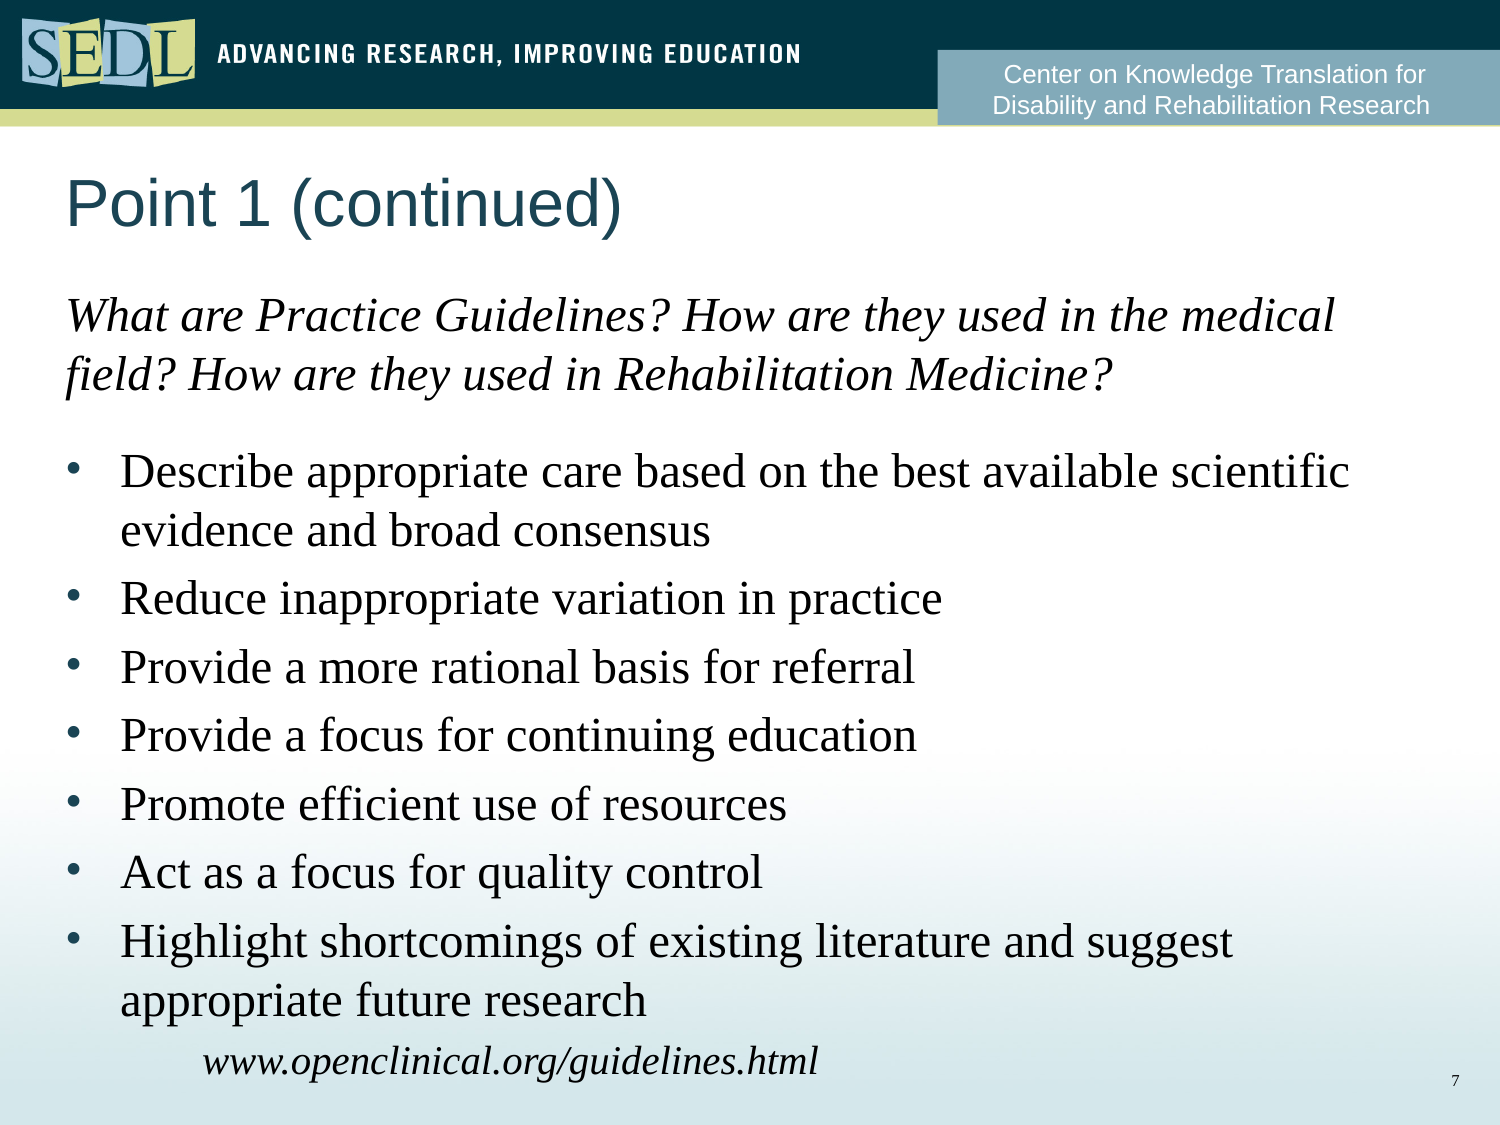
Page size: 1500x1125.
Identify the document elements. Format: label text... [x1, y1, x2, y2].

picture [401, 43, 412, 62]
picture [250, 45, 262, 62]
picture [298, 44, 309, 63]
picture [788, 45, 798, 62]
picture [546, 44, 557, 63]
picture [640, 45, 651, 64]
picture [526, 44, 541, 63]
picture [745, 45, 756, 63]
picture [698, 45, 709, 64]
picture [731, 44, 743, 63]
picture [264, 45, 276, 62]
picture [681, 44, 692, 63]
picture [580, 44, 591, 63]
picture [431, 45, 442, 62]
picture [218, 45, 230, 62]
picture [480, 45, 492, 62]
picture [562, 45, 574, 62]
picture [770, 44, 781, 63]
picture [0, 110, 1500, 1125]
picture [368, 45, 379, 62]
picture [666, 44, 676, 63]
picture [415, 45, 426, 62]
picture [280, 45, 292, 62]
picture [623, 44, 634, 63]
picture [612, 44, 616, 63]
picture [464, 44, 475, 63]
picture [117, 32, 142, 74]
picture [23, 19, 195, 86]
picture [385, 44, 395, 63]
picture [343, 44, 353, 63]
list What are Practice Guidelines? How are they used in the medical field? How are they used in Rehabilitation Medicine? Describe appropriate care based on the best available scientific evidence and broad consensus Reduce inappropriate variation in practice Provide a more rational basis for referral Provide a focus for continuing education Promote efficient use of resources Act as a focus for quality control Highlight shortcomings of existing literature and suggest appropriate future research www.openclinical.org/guidelines.html [50, 275, 1438, 1100]
picture [596, 44, 608, 63]
picture [233, 44, 245, 63]
picture [325, 44, 336, 63]
picture [447, 44, 458, 63]
slide_number 6 [1200, 1062, 1475, 1113]
picture [715, 44, 726, 63]
title Point 1 (continued) [50, 137, 1325, 263]
